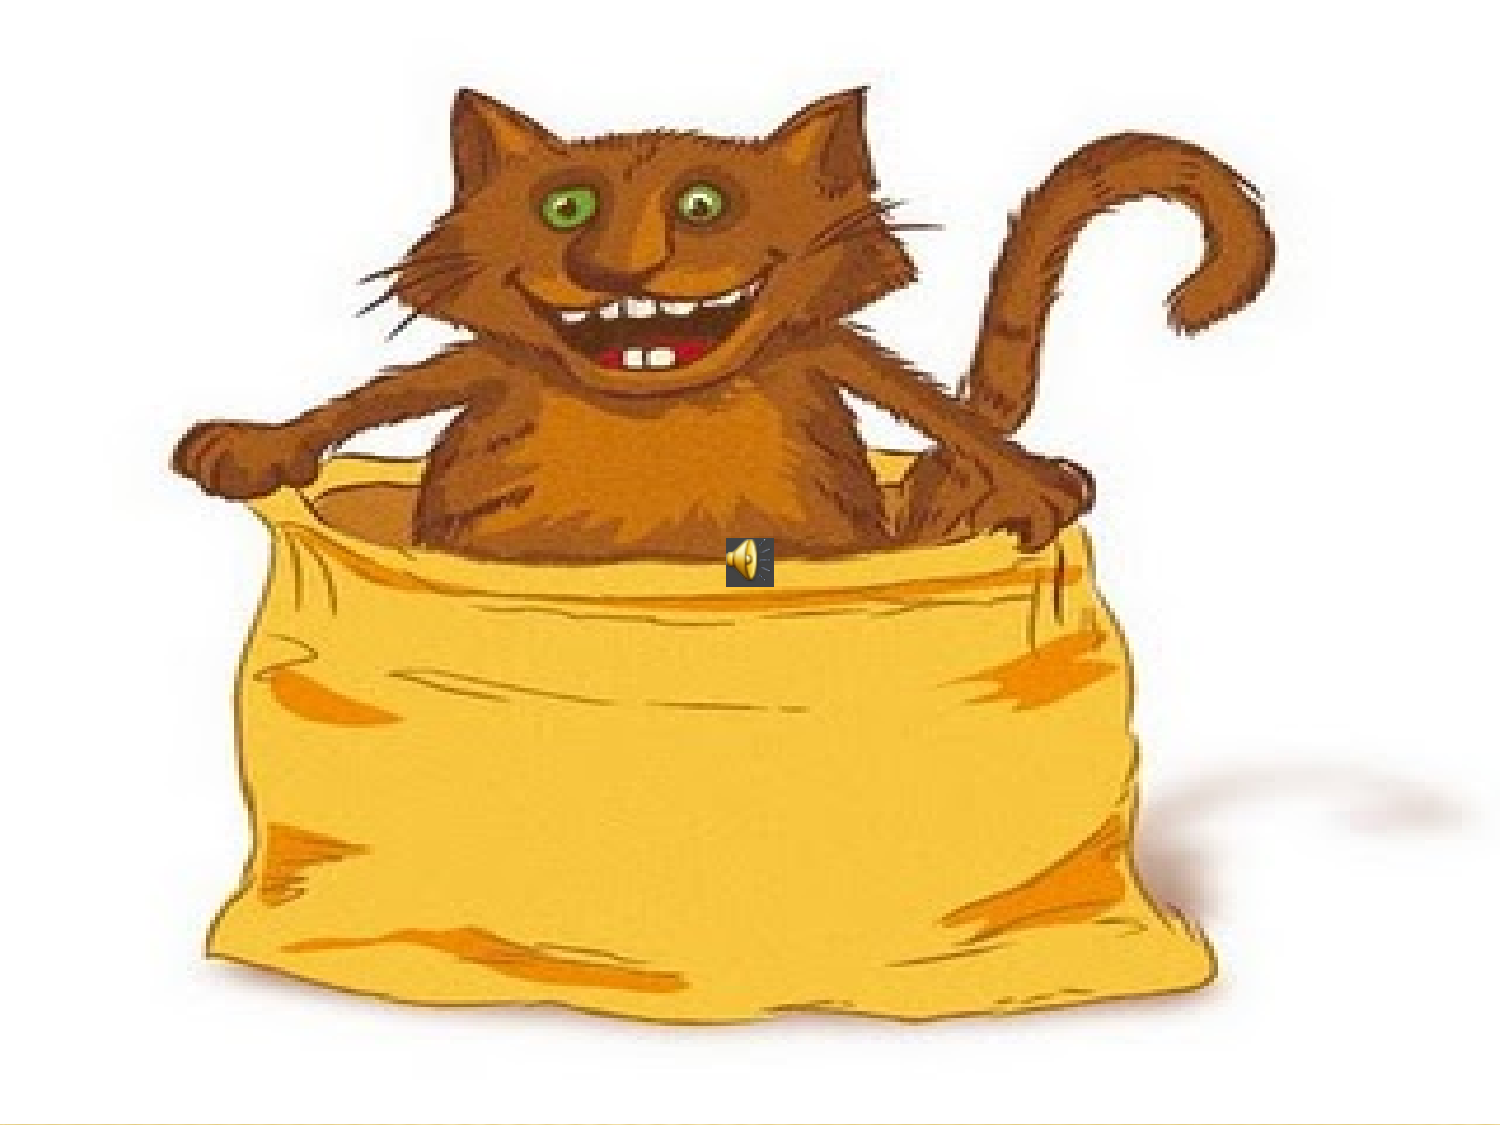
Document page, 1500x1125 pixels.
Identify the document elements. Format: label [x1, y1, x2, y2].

list [0, 0, 1500, 1125]
picture [724, 537, 776, 588]
